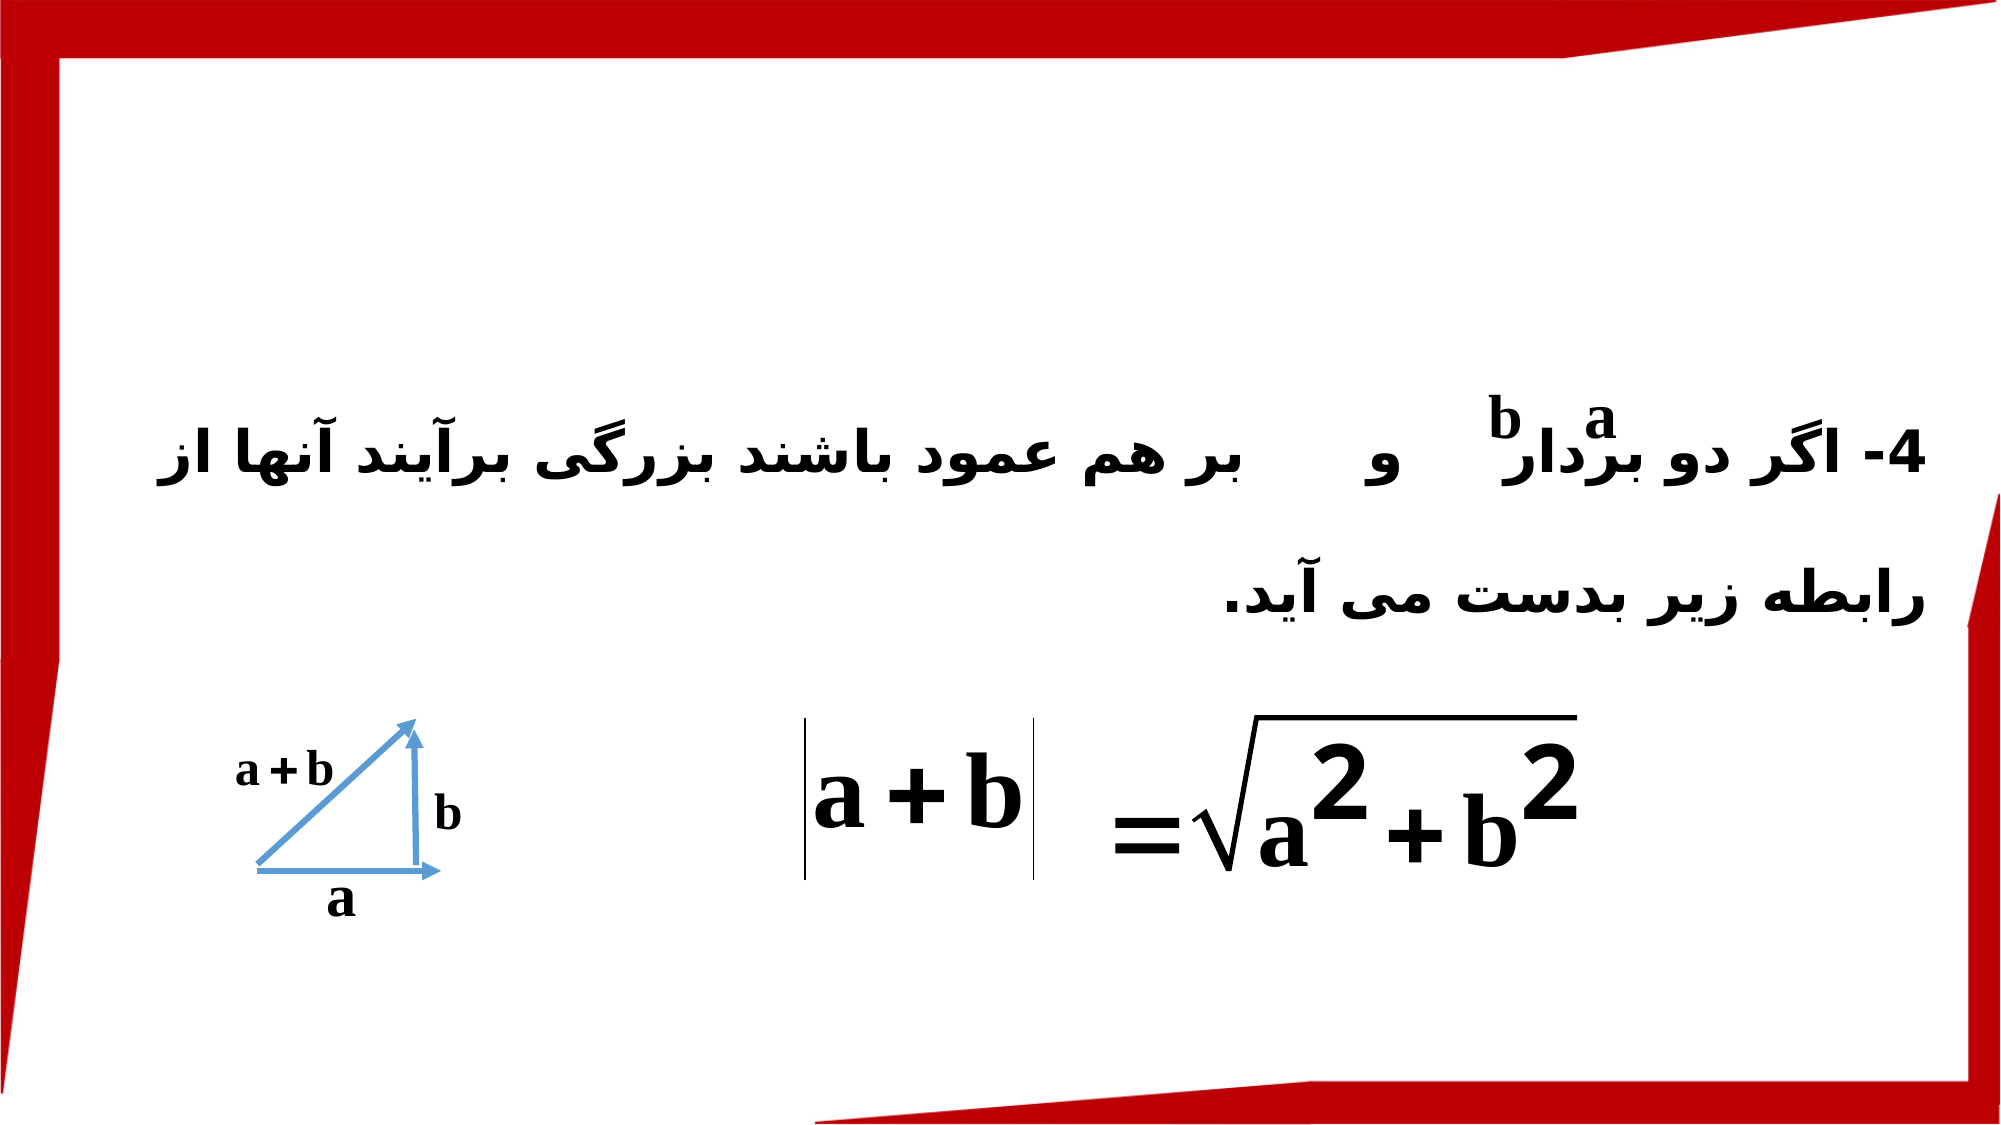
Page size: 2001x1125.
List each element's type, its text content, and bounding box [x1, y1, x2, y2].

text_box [1584, 368, 1621, 444]
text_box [326, 883, 360, 923]
text_box 4- اگر دو بردار و بر هم عمود باشند بزرگی برآیند آنها از رابطه زیر بدست می آید. [44, 336, 1944, 632]
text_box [1488, 372, 1526, 444]
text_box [234, 732, 337, 790]
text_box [433, 791, 465, 834]
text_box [1101, 708, 1585, 879]
picture [0, 0, 2001, 1125]
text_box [257, 718, 417, 865]
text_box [798, 710, 1045, 886]
